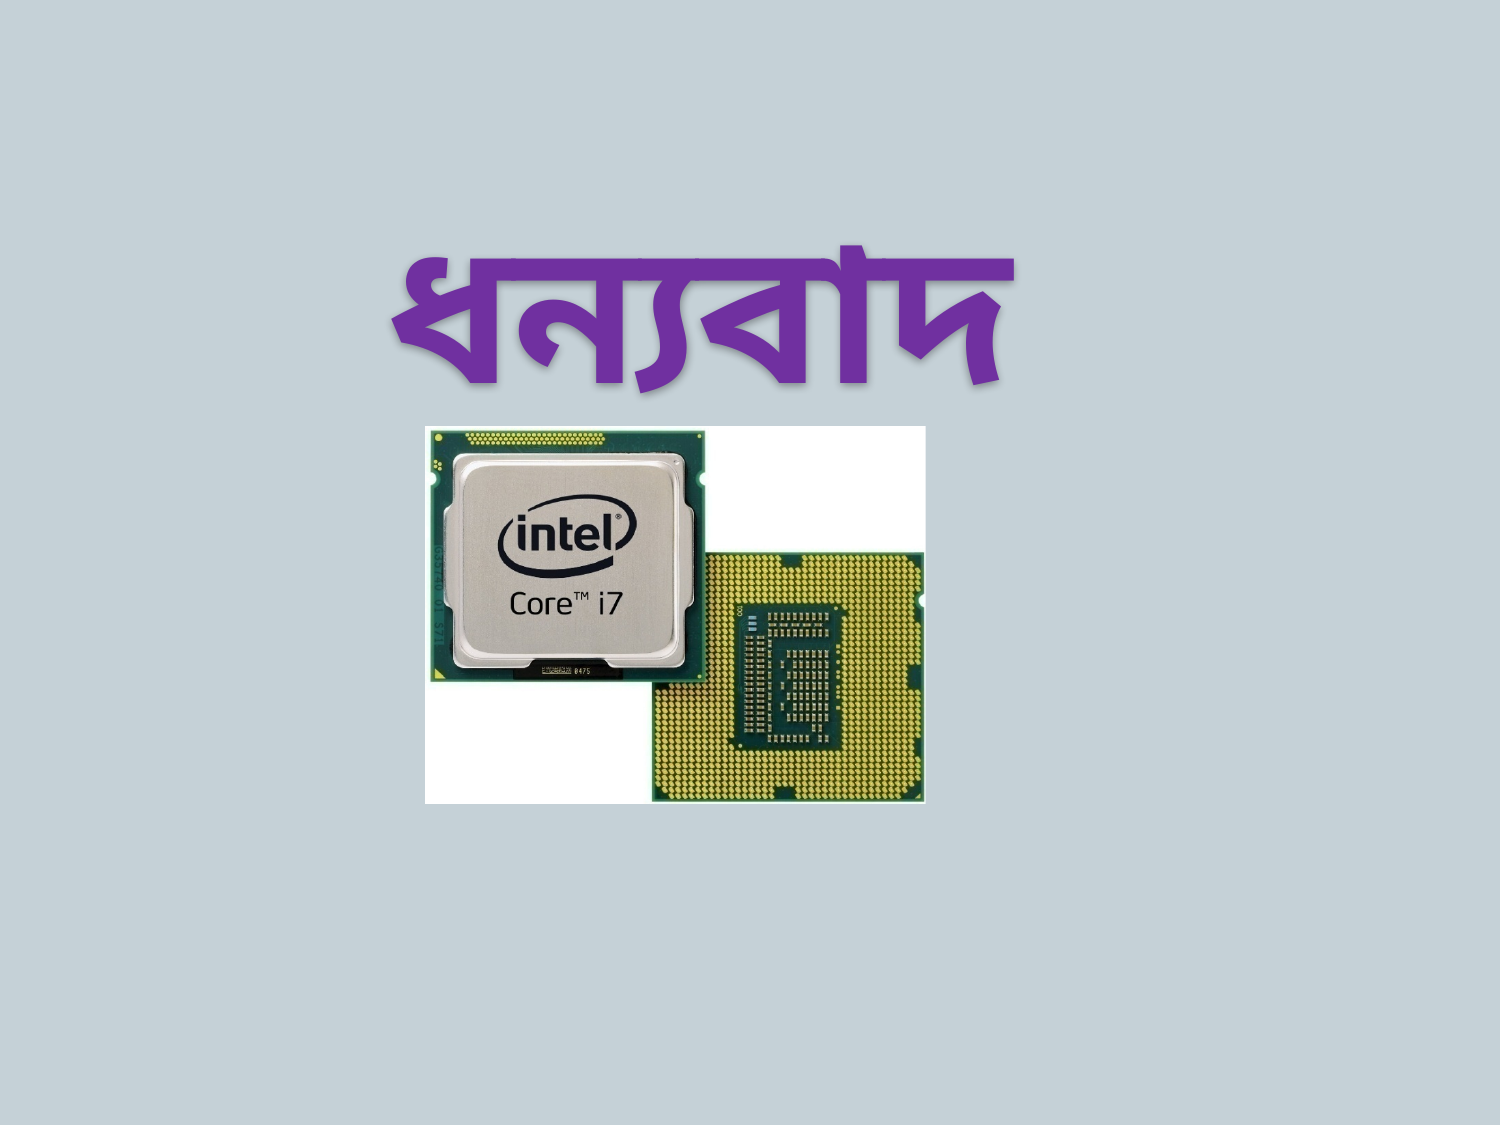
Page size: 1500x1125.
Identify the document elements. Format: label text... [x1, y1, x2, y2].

text_box ধন্যবাদ [198, 175, 1202, 433]
picture [424, 426, 926, 804]
